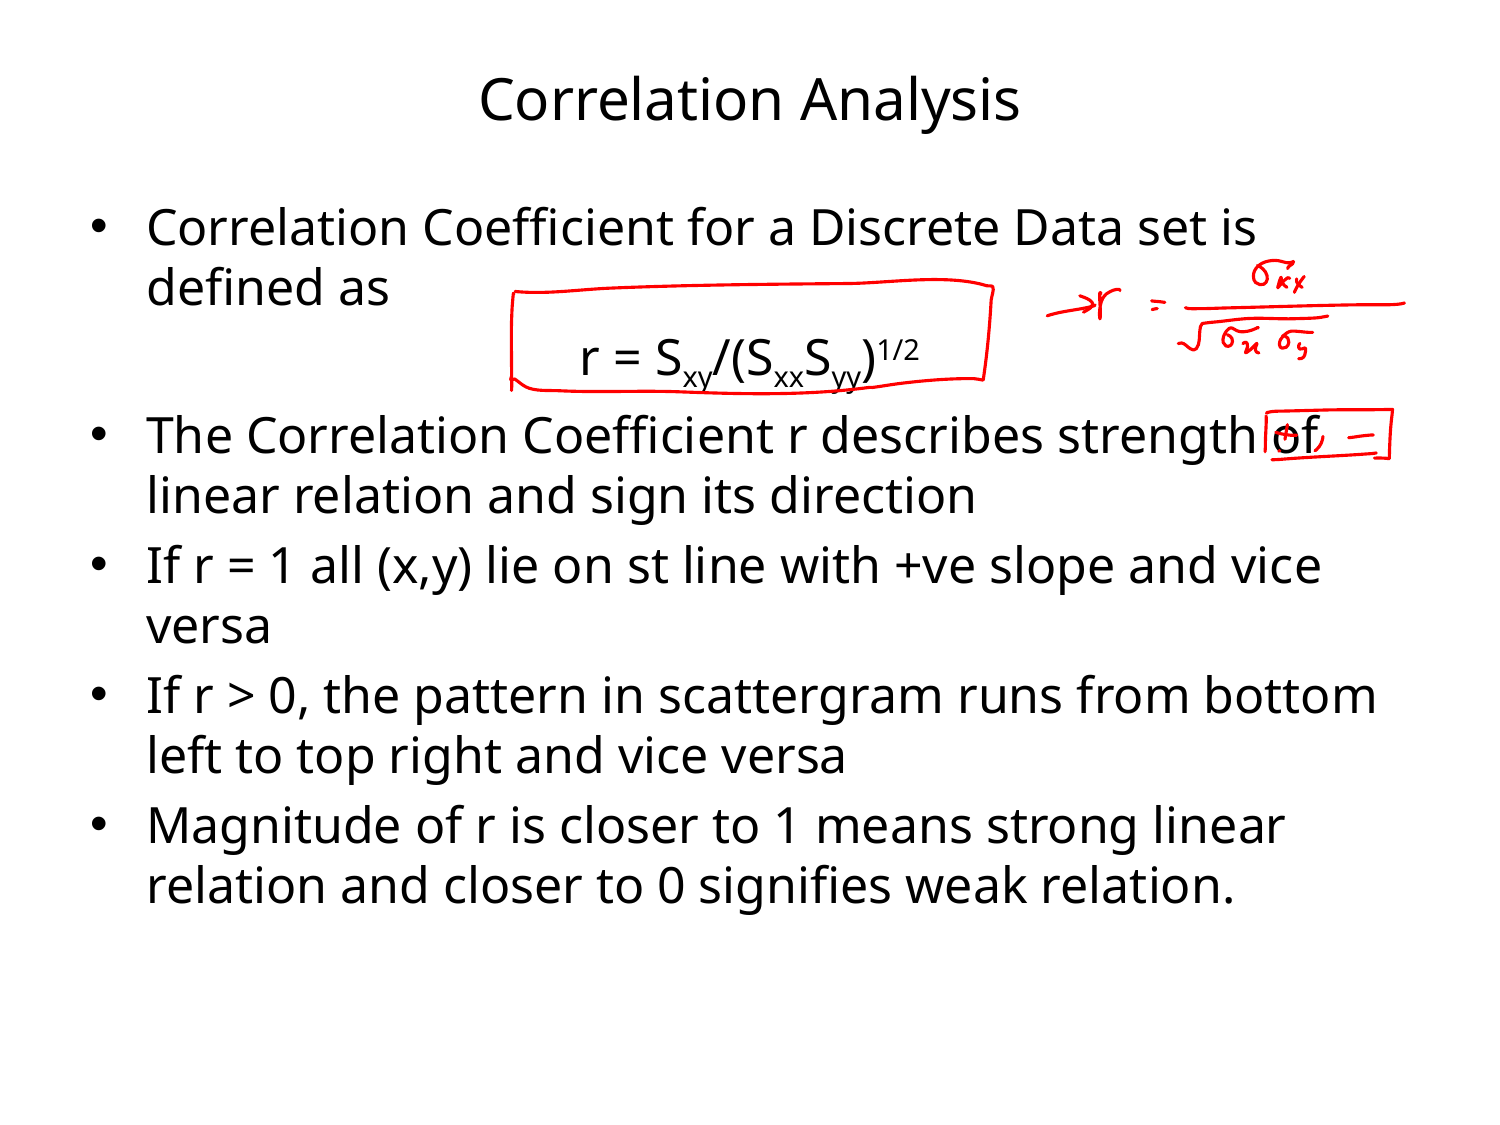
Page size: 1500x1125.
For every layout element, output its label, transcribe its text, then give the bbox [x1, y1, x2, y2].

list Correlation Coefficient for a Discrete Data set is defined as r = Sxy/(SxxSyy)1/2 The Correlation Coefficient r describes strength of linear relation and sign its direction If r = 1 all (x,y) lie on st line with +ve slope and vice versa If r > 0, the pattern in scattergram runs from bottom left to top right and vice versa Magnitude of r is closer to 1 means strong linear relation and closer to 0 signifies weak relation. [75, 187, 1425, 1005]
title Correlation Analysis [75, 45, 1425, 150]
